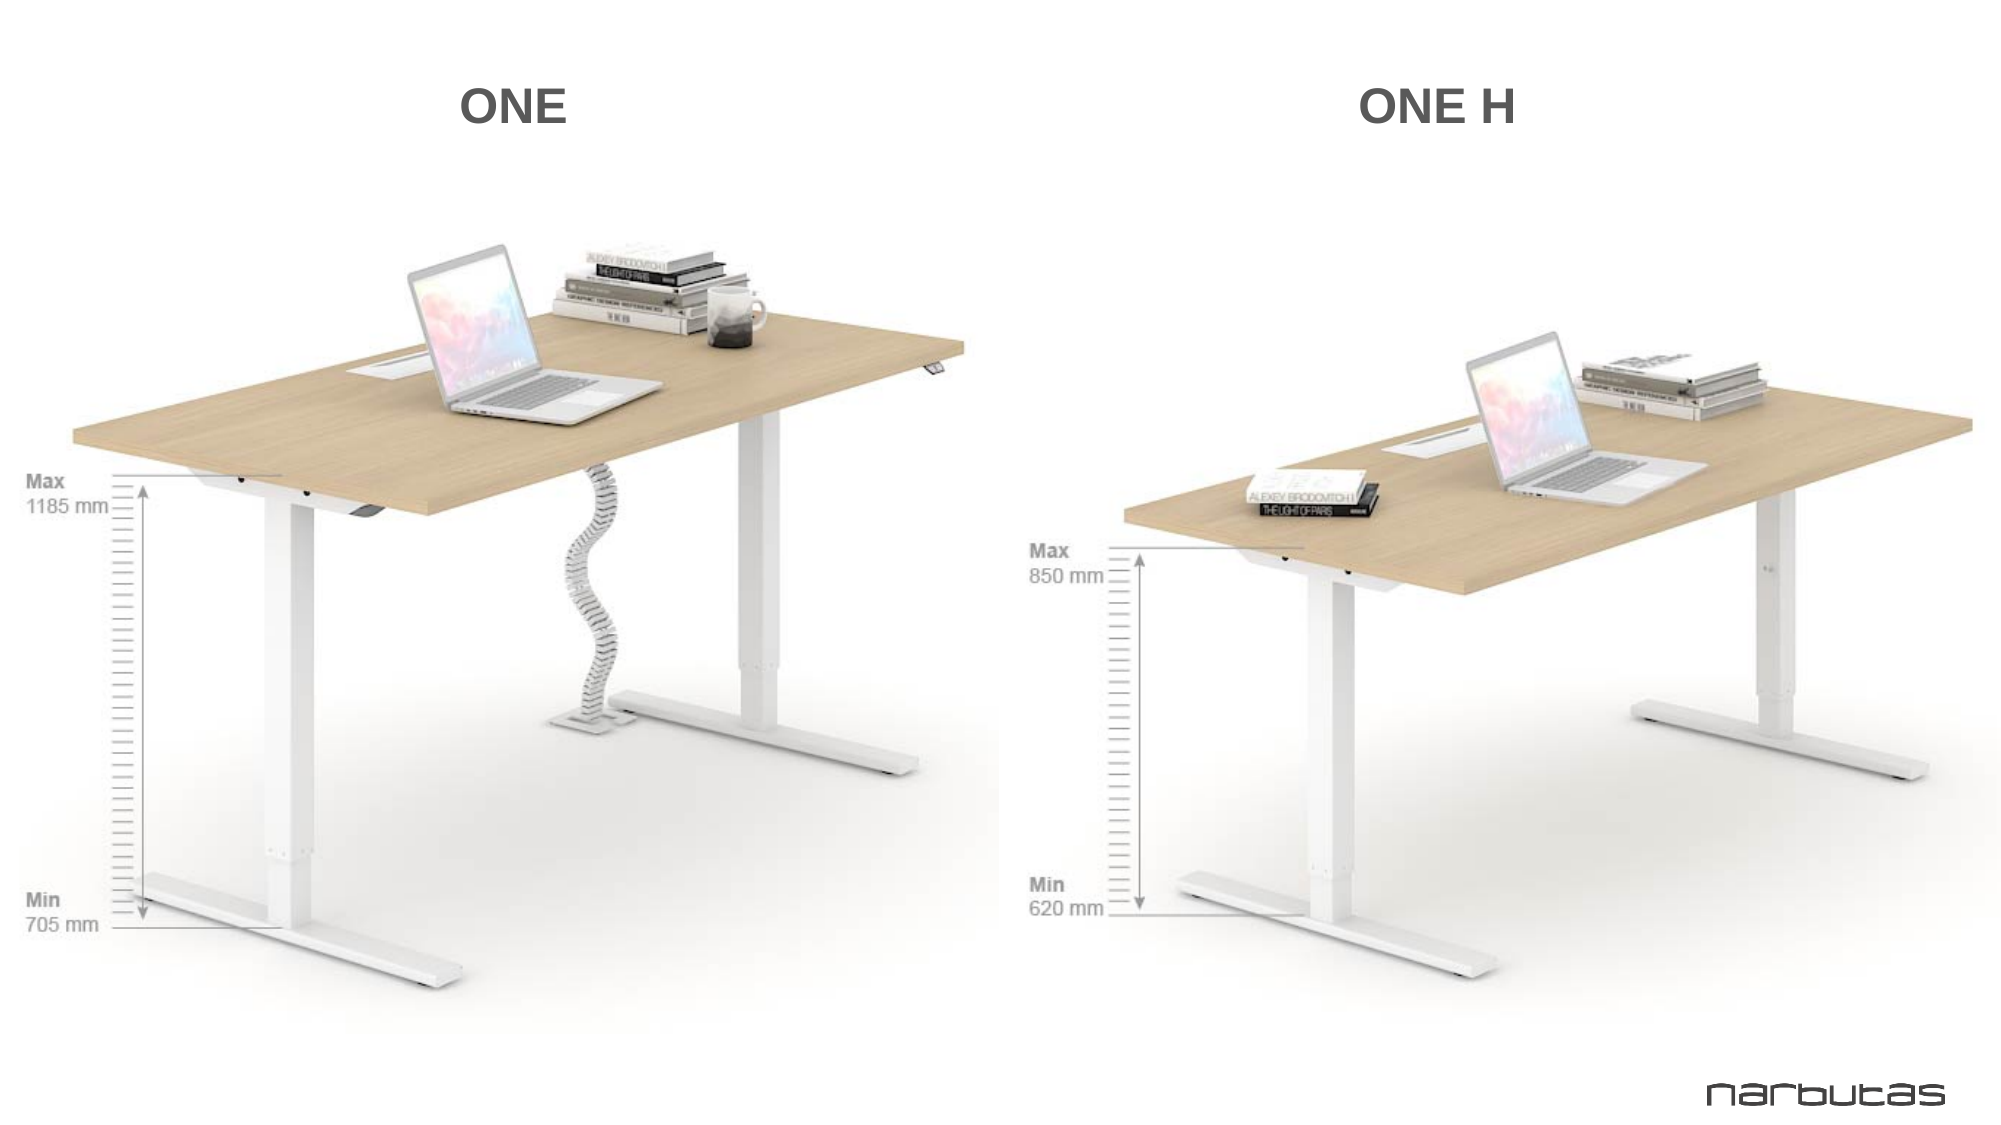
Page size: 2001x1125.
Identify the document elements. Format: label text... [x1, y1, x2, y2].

picture [15, 194, 2001, 1059]
text_box ONE [444, 66, 583, 142]
text_box ONE H [1343, 66, 1532, 142]
picture [1707, 1083, 1945, 1106]
